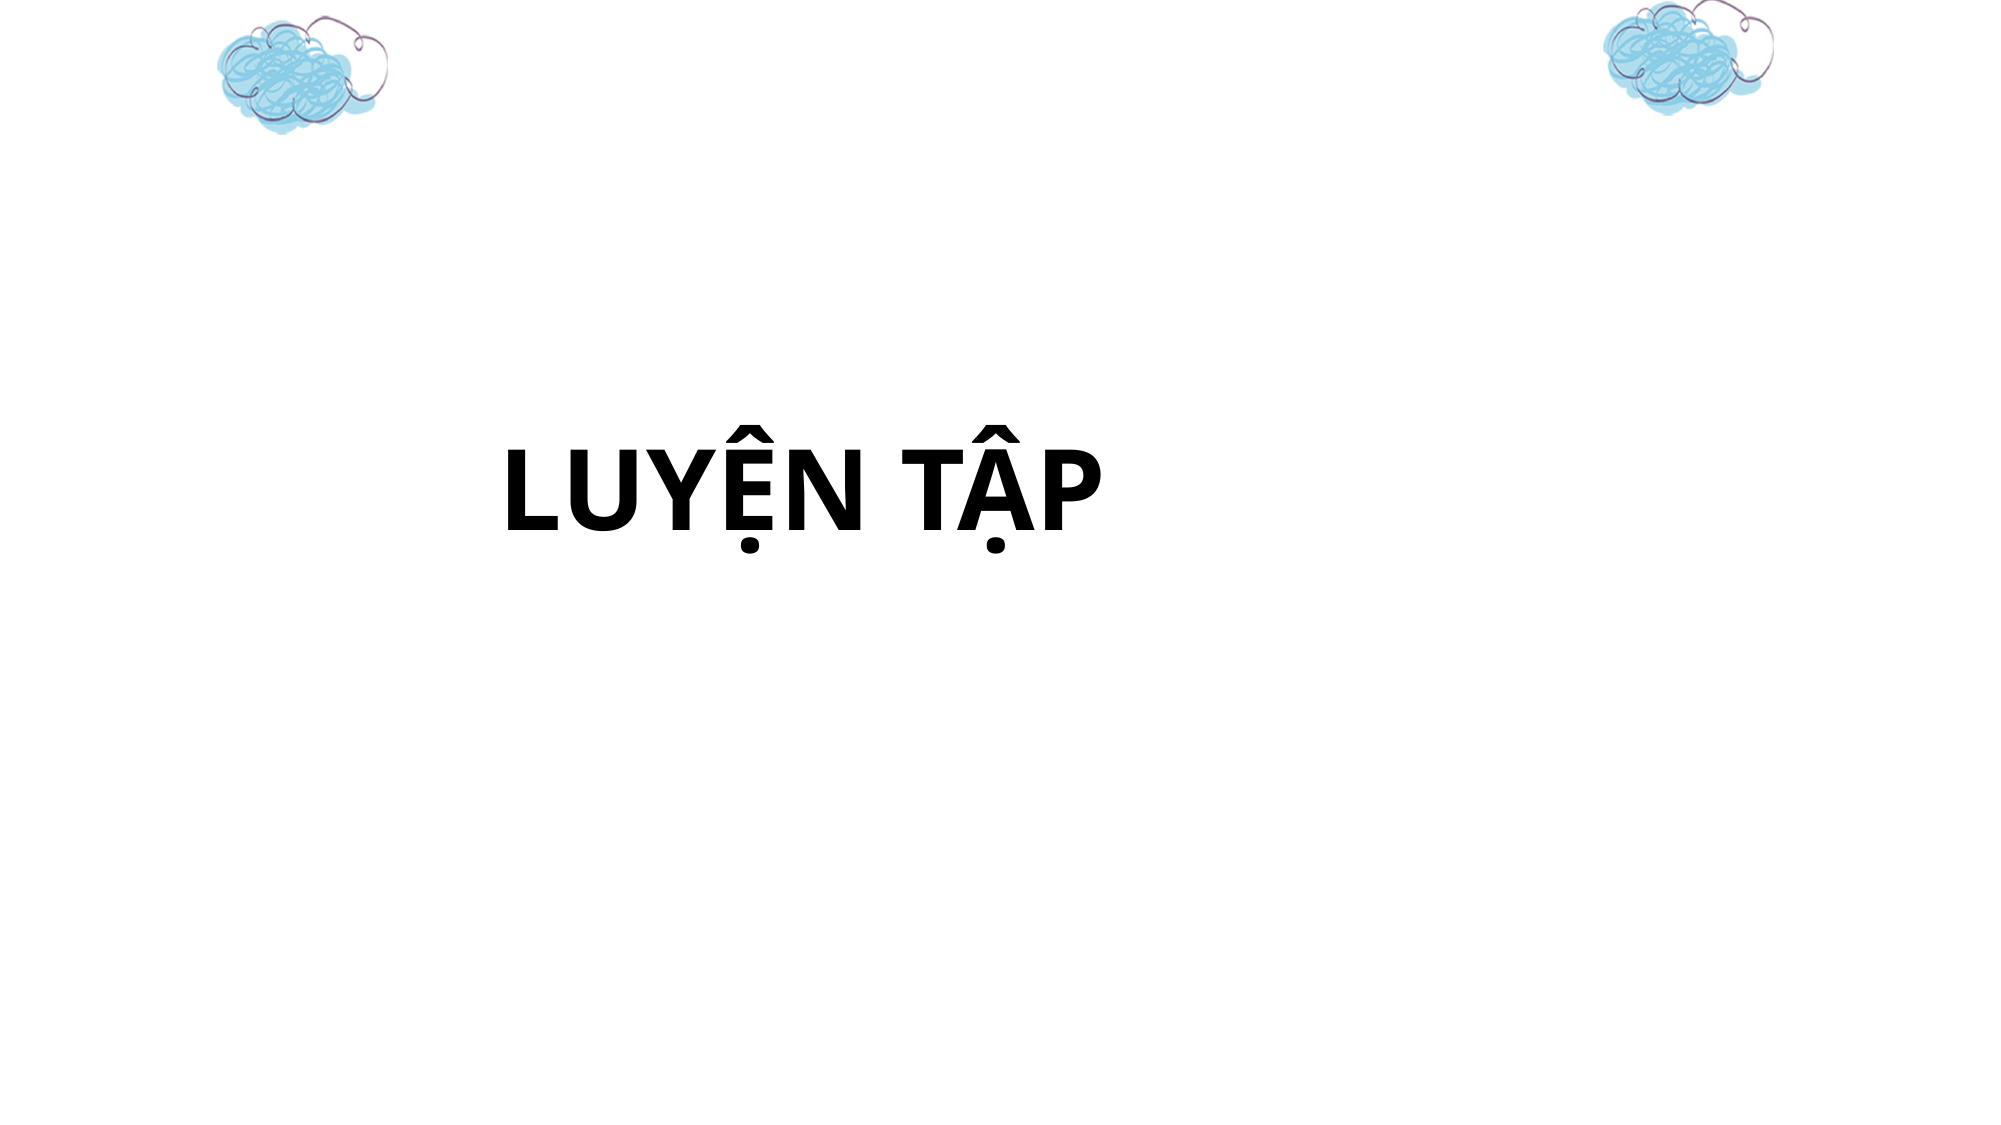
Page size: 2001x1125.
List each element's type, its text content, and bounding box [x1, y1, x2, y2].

picture [190, 0, 423, 162]
text_box LUYỆN TẬP [484, 410, 1689, 561]
picture [1577, 0, 1810, 144]
